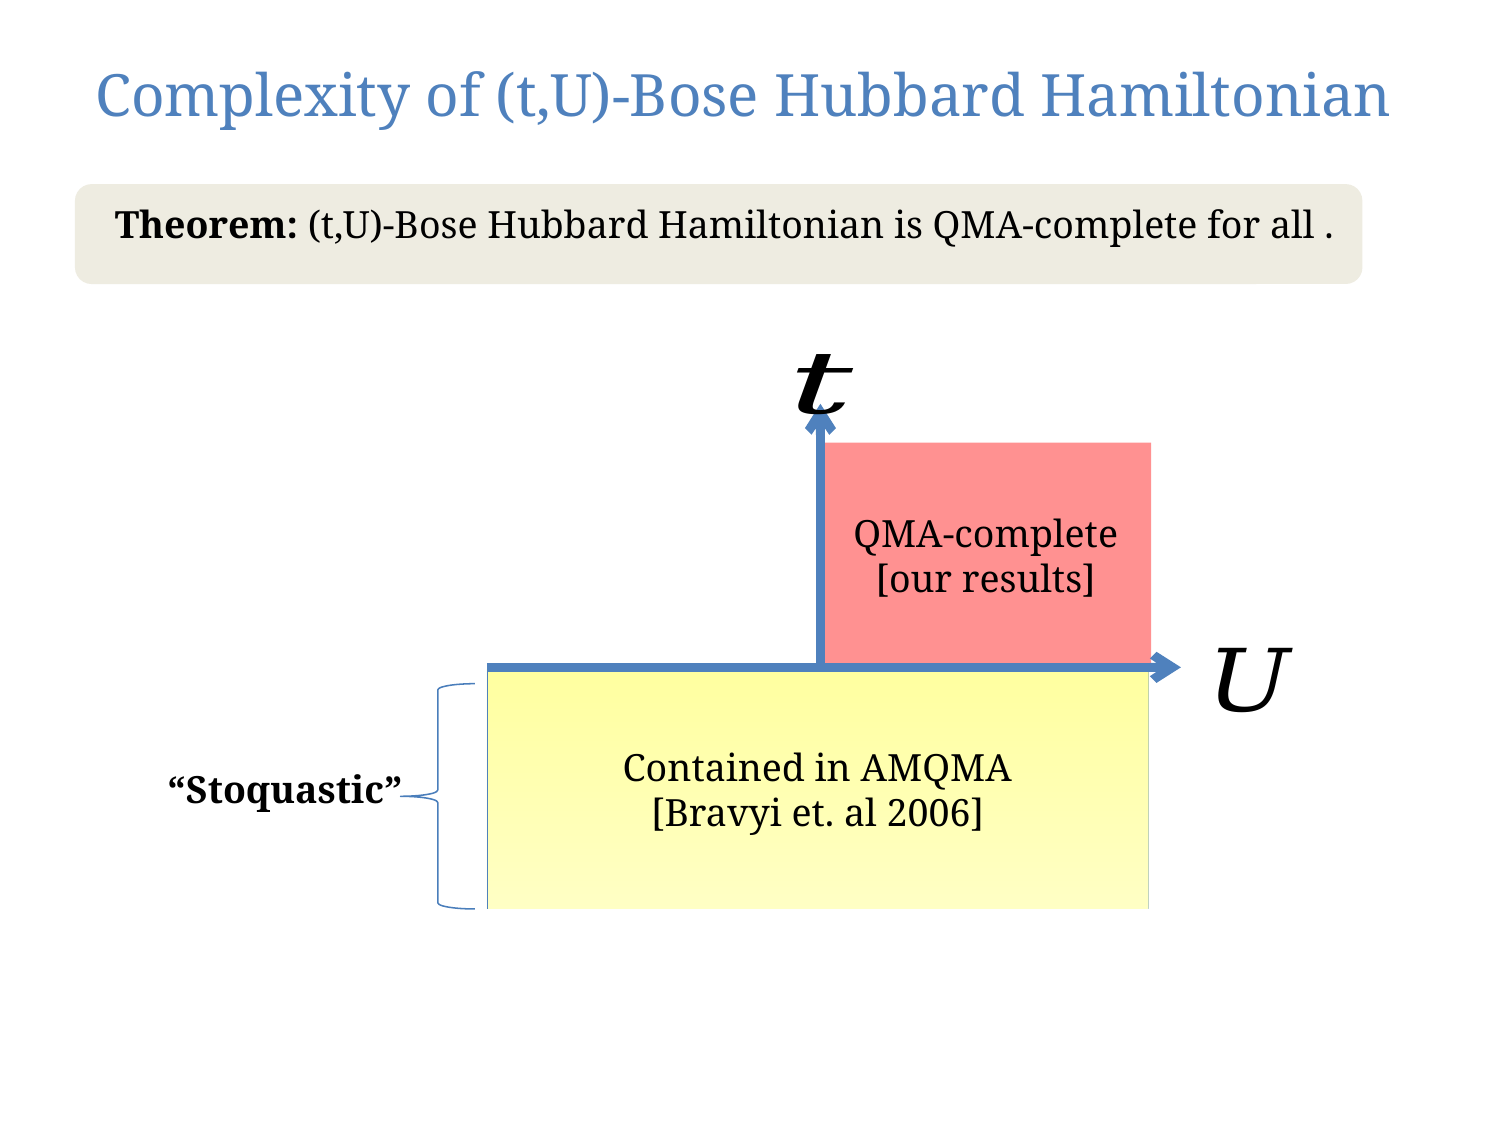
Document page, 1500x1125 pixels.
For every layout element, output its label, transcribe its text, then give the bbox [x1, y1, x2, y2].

text_box [72, 181, 1365, 287]
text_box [145, 337, 1301, 910]
text_box Complexity of (t,U)-Bose Hubbard Hamiltonian [67, 51, 1422, 136]
